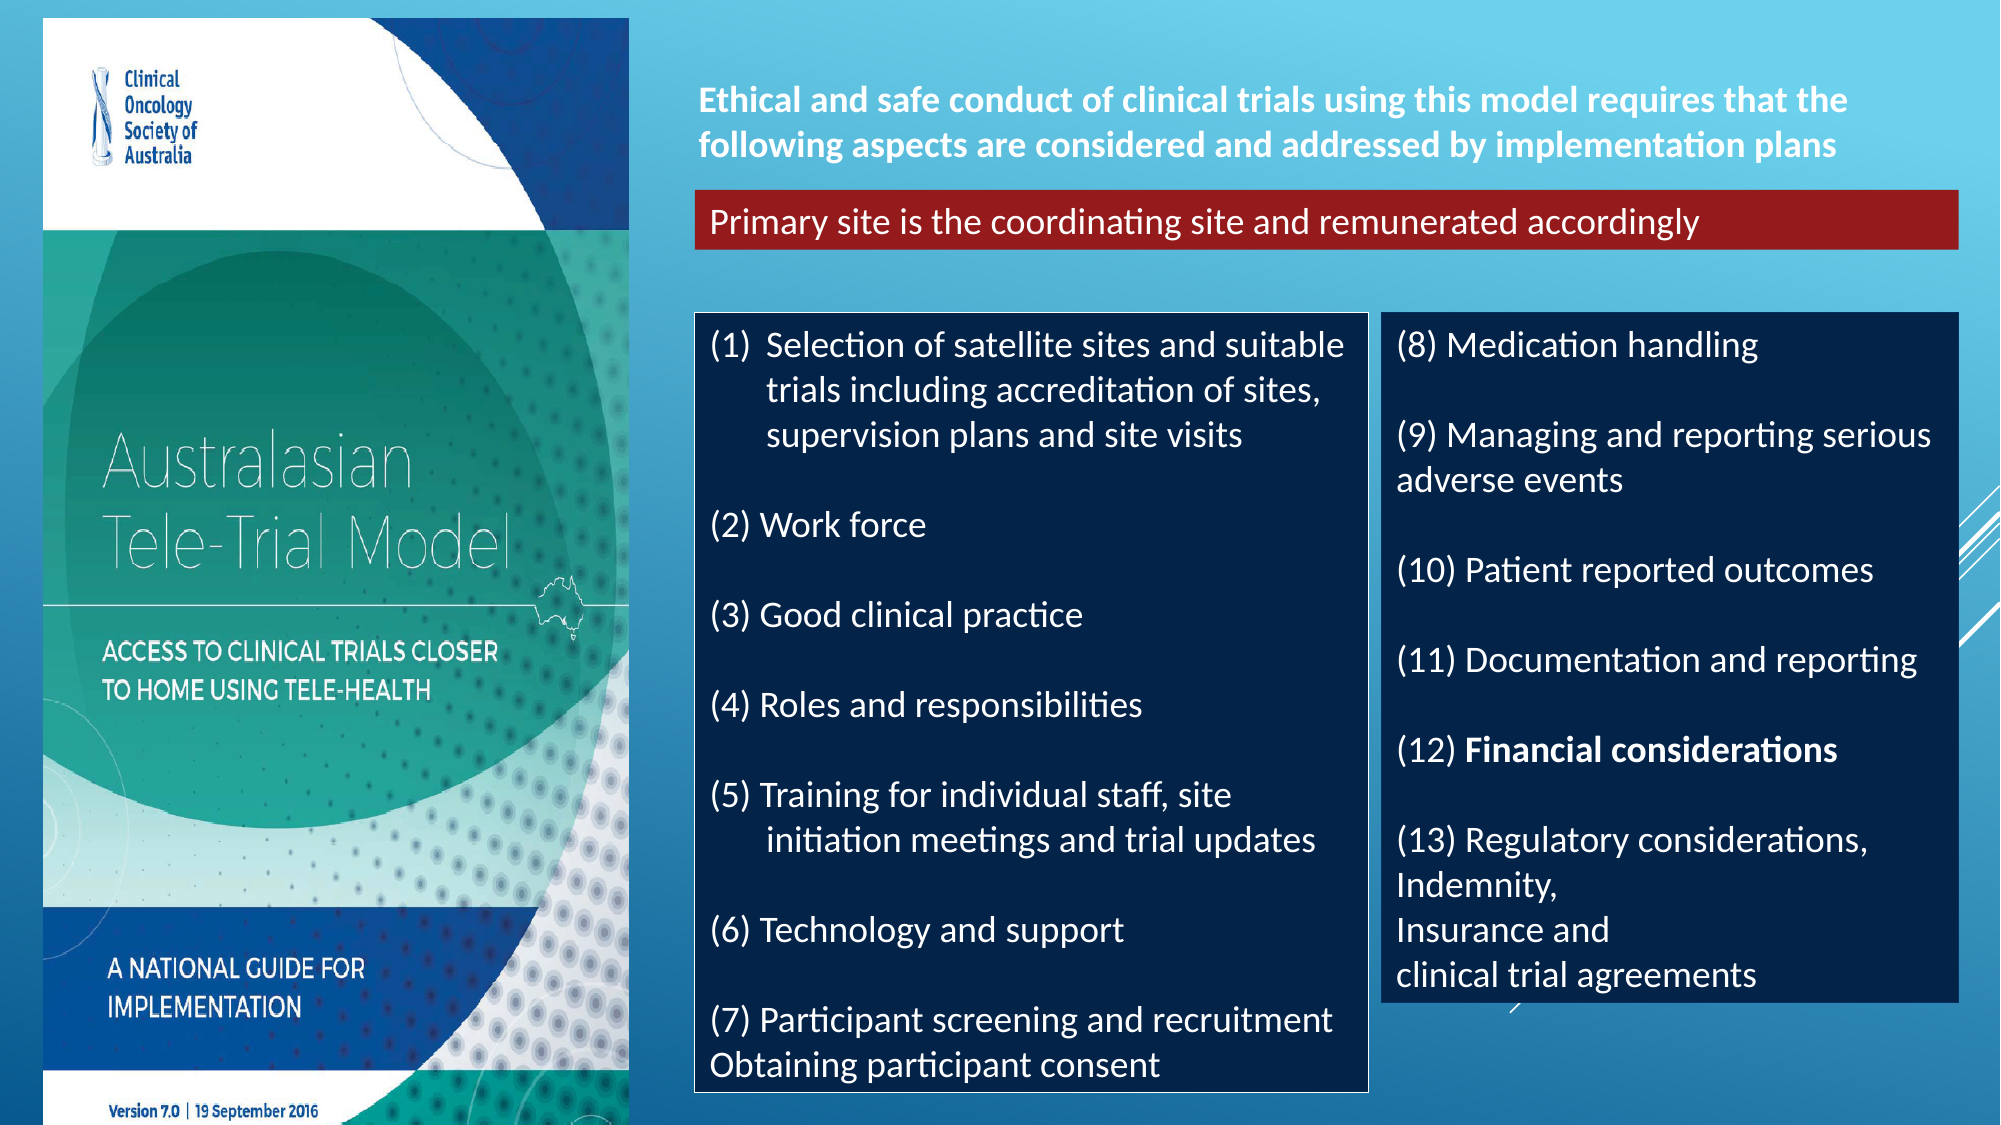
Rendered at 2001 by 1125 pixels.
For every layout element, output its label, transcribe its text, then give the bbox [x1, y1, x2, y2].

picture [42, 18, 629, 1125]
text_box Selection of satellite sites and suitable trials including accreditation of sites, supervision plans and site visits (2) Work force (3) Good clinical practice (4) Roles and responsibilities (5) Training for individual staff, site initiation meetings and trial updates (6) Technology and support (7) Participant screening and recruitment Obtaining participant consent [694, 312, 1369, 1093]
text_box Primary site is the coordinating site and remunerated accordingly [694, 189, 1959, 250]
text_box (8) Medication handling (9) Managing and reporting serious adverse events (10) Patient reported outcomes (11) Documentation and reporting (12) Financial considerations (13) Regulatory considerations, Indemnity, Insurance and clinical trial agreements [1381, 312, 1959, 1003]
text_box Ethical and safe conduct of clinical trials using this model requires that the following aspects are considered and addressed by implementation plans [683, 67, 1984, 173]
